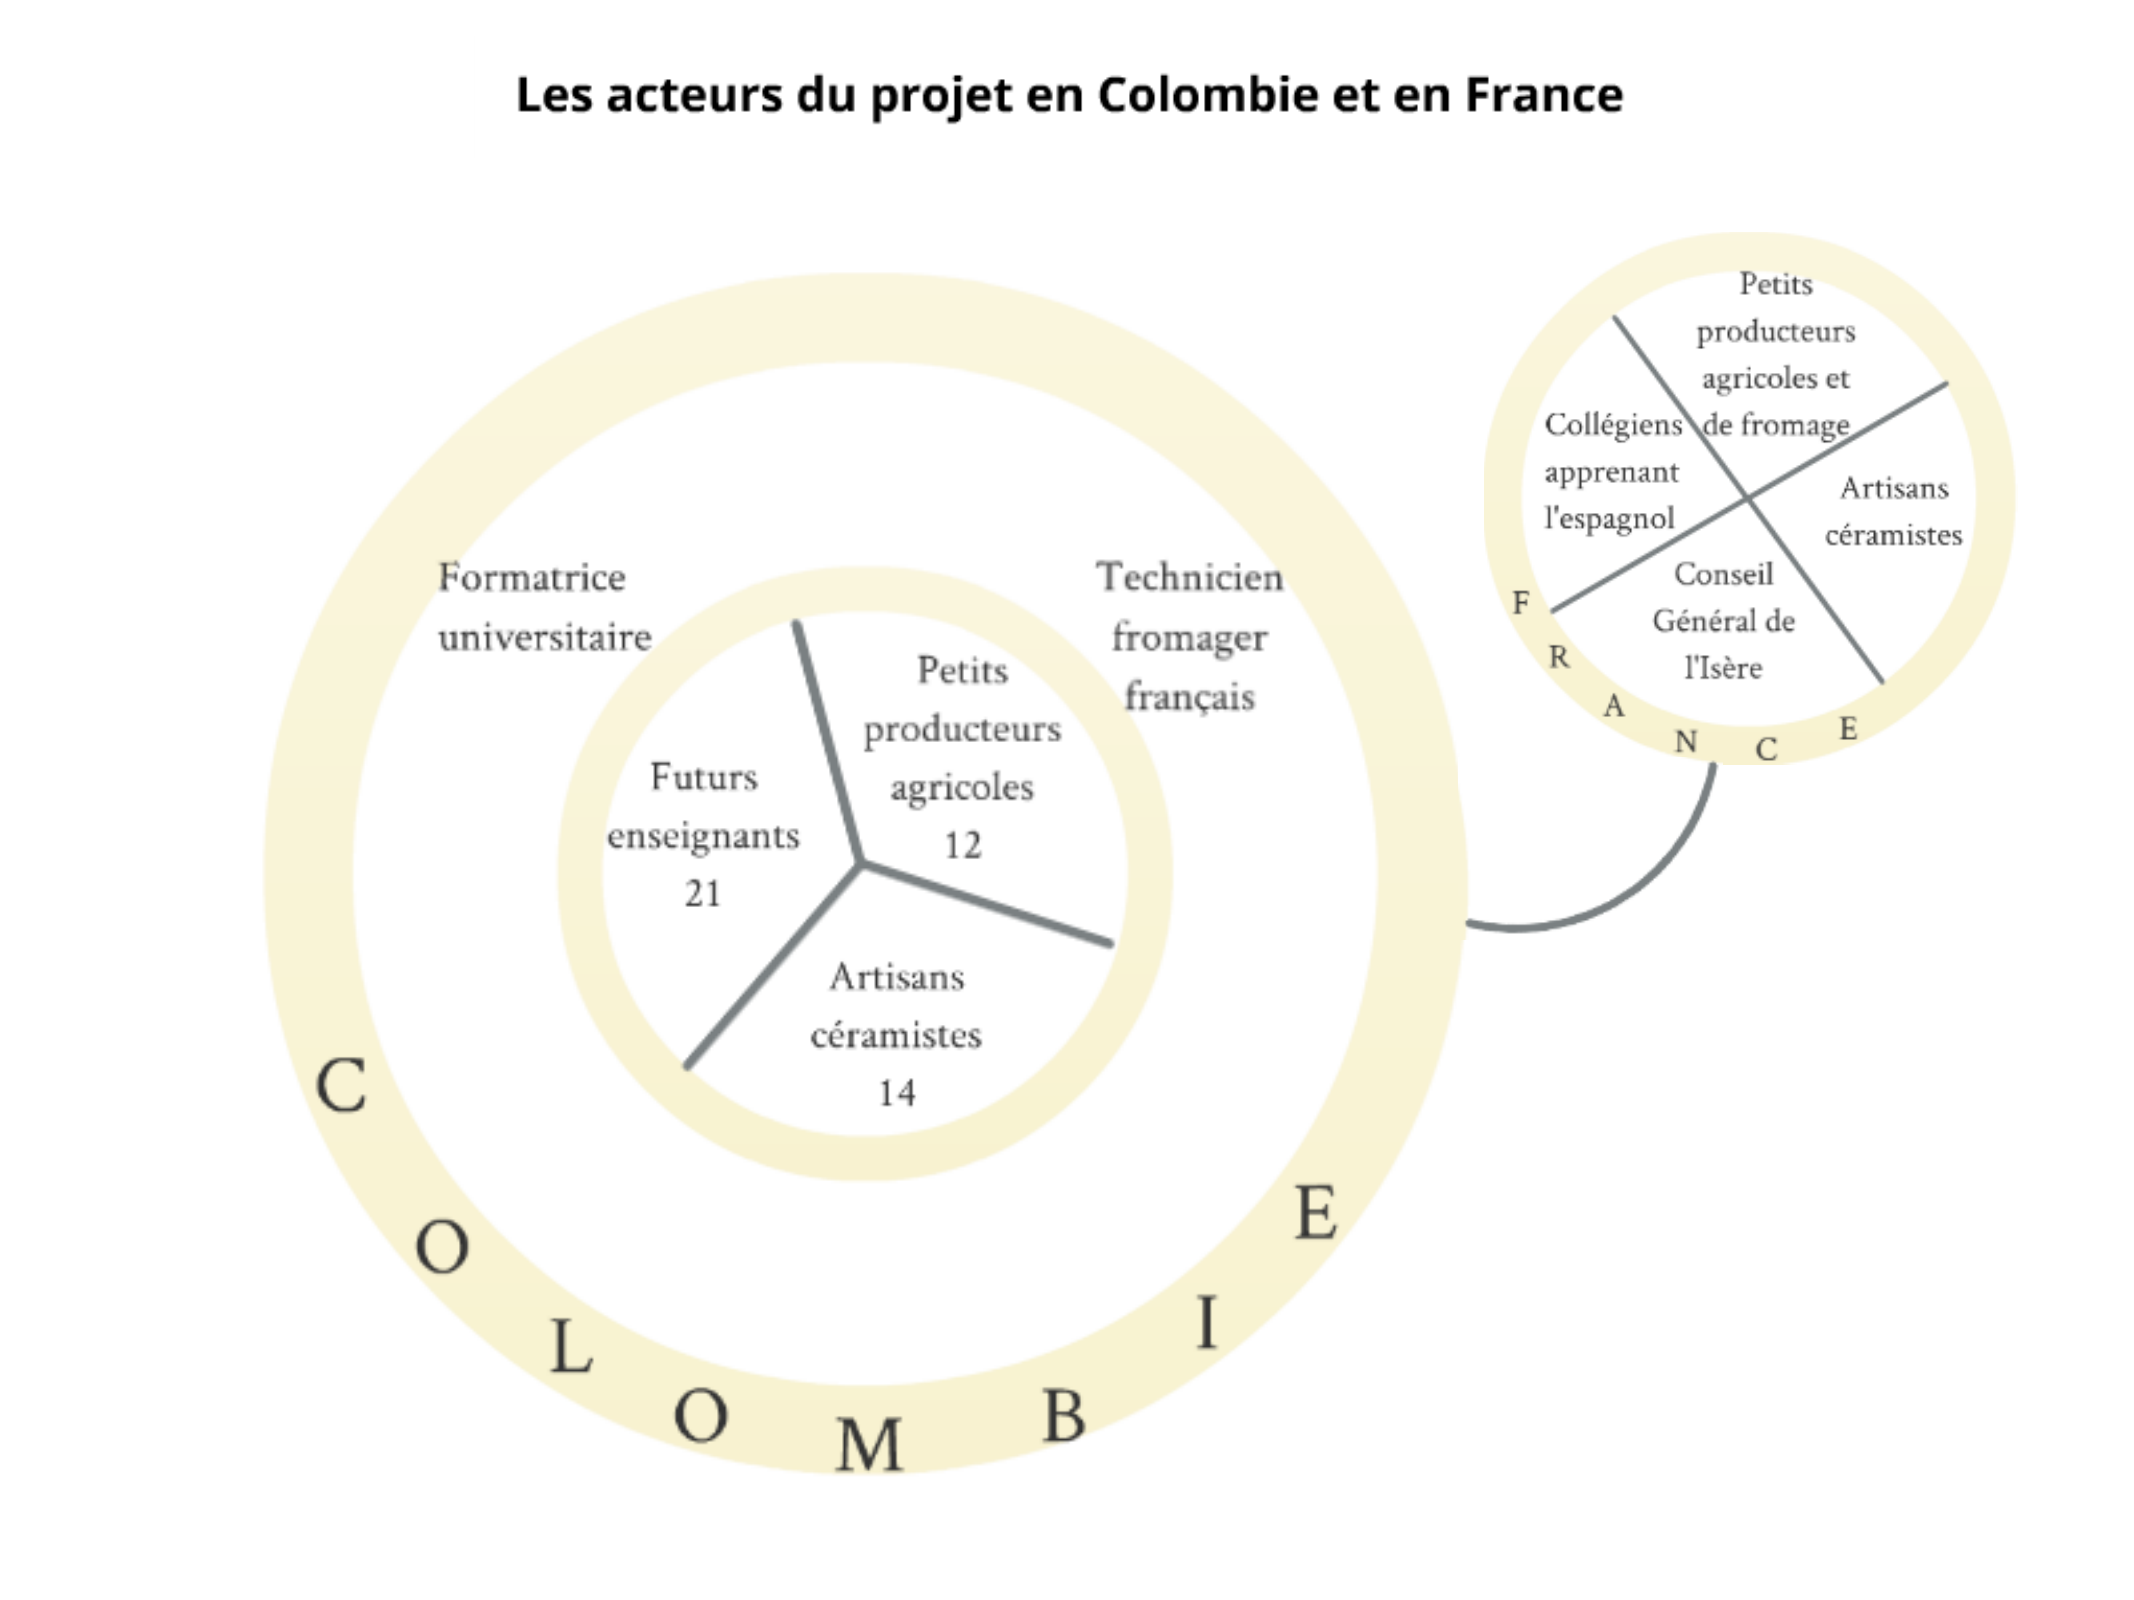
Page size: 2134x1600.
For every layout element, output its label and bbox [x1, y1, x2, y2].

picture [473, 36, 1660, 158]
picture [260, 232, 2019, 1480]
